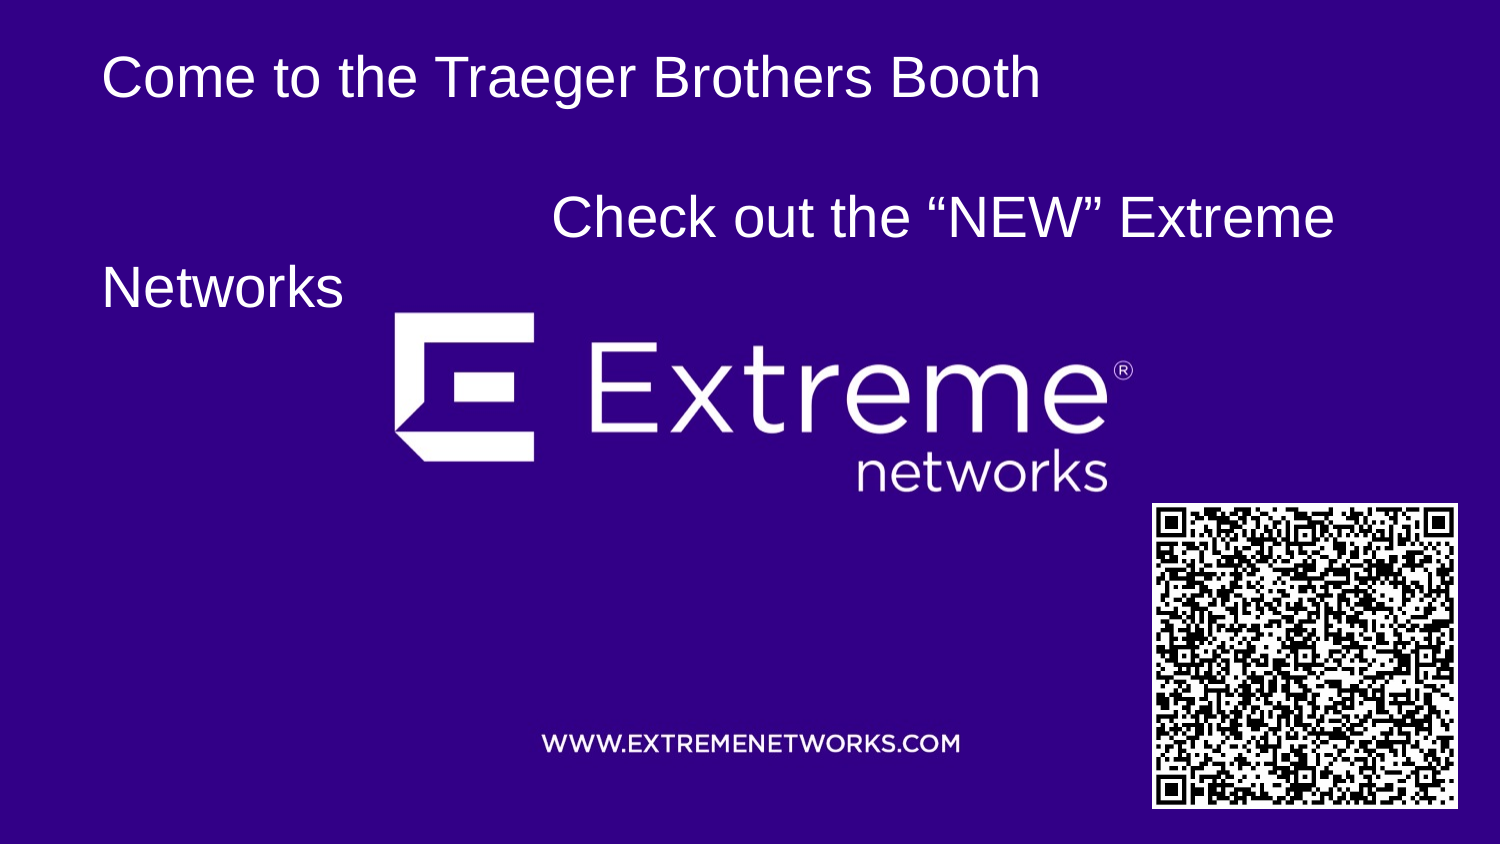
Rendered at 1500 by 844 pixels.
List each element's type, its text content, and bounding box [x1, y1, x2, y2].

picture [0, 0, 1500, 844]
text_box Come to the Traeger Brothers Booth Check out the “NEW” Extreme Networks [86, 31, 1419, 327]
